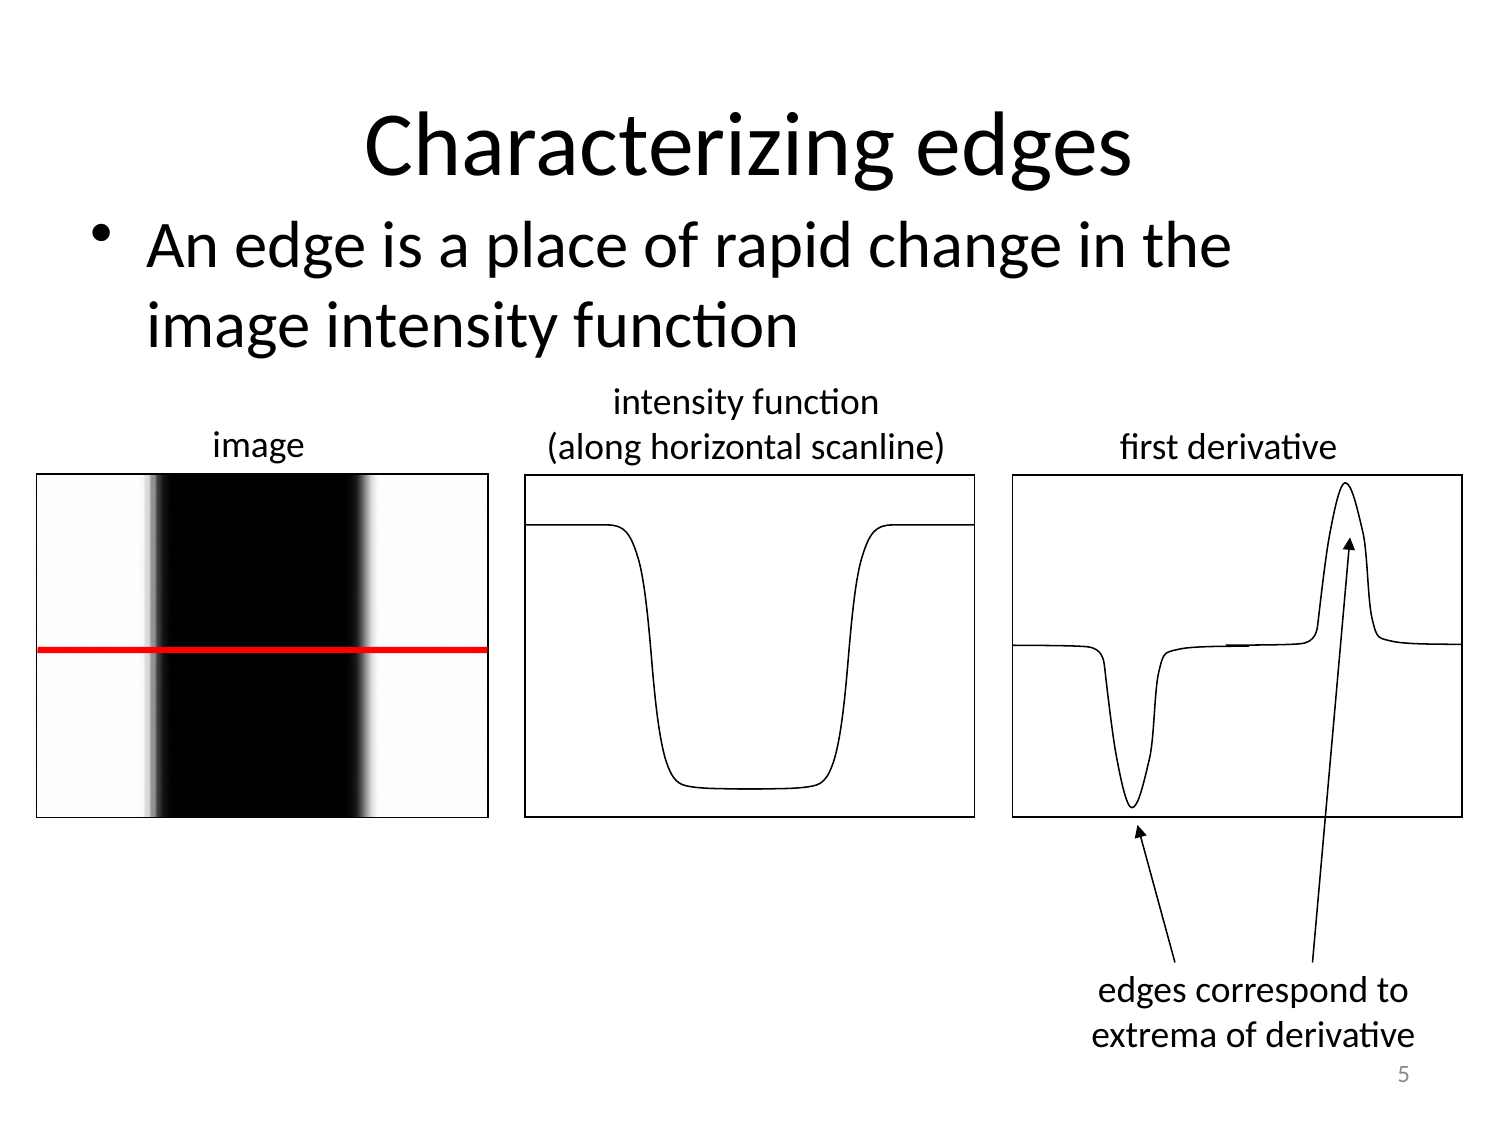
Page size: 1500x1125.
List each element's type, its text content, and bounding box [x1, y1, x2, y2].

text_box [1012, 414, 1463, 818]
picture [37, 474, 488, 817]
list An edge is a place of rapid change in the image intensity function [75, 193, 1425, 936]
title Characterizing edges [75, 45, 1425, 193]
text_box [512, 369, 981, 818]
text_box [1064, 537, 1443, 1063]
text_box image [197, 412, 320, 473]
slide_number 5 [1074, 1072, 1425, 1103]
